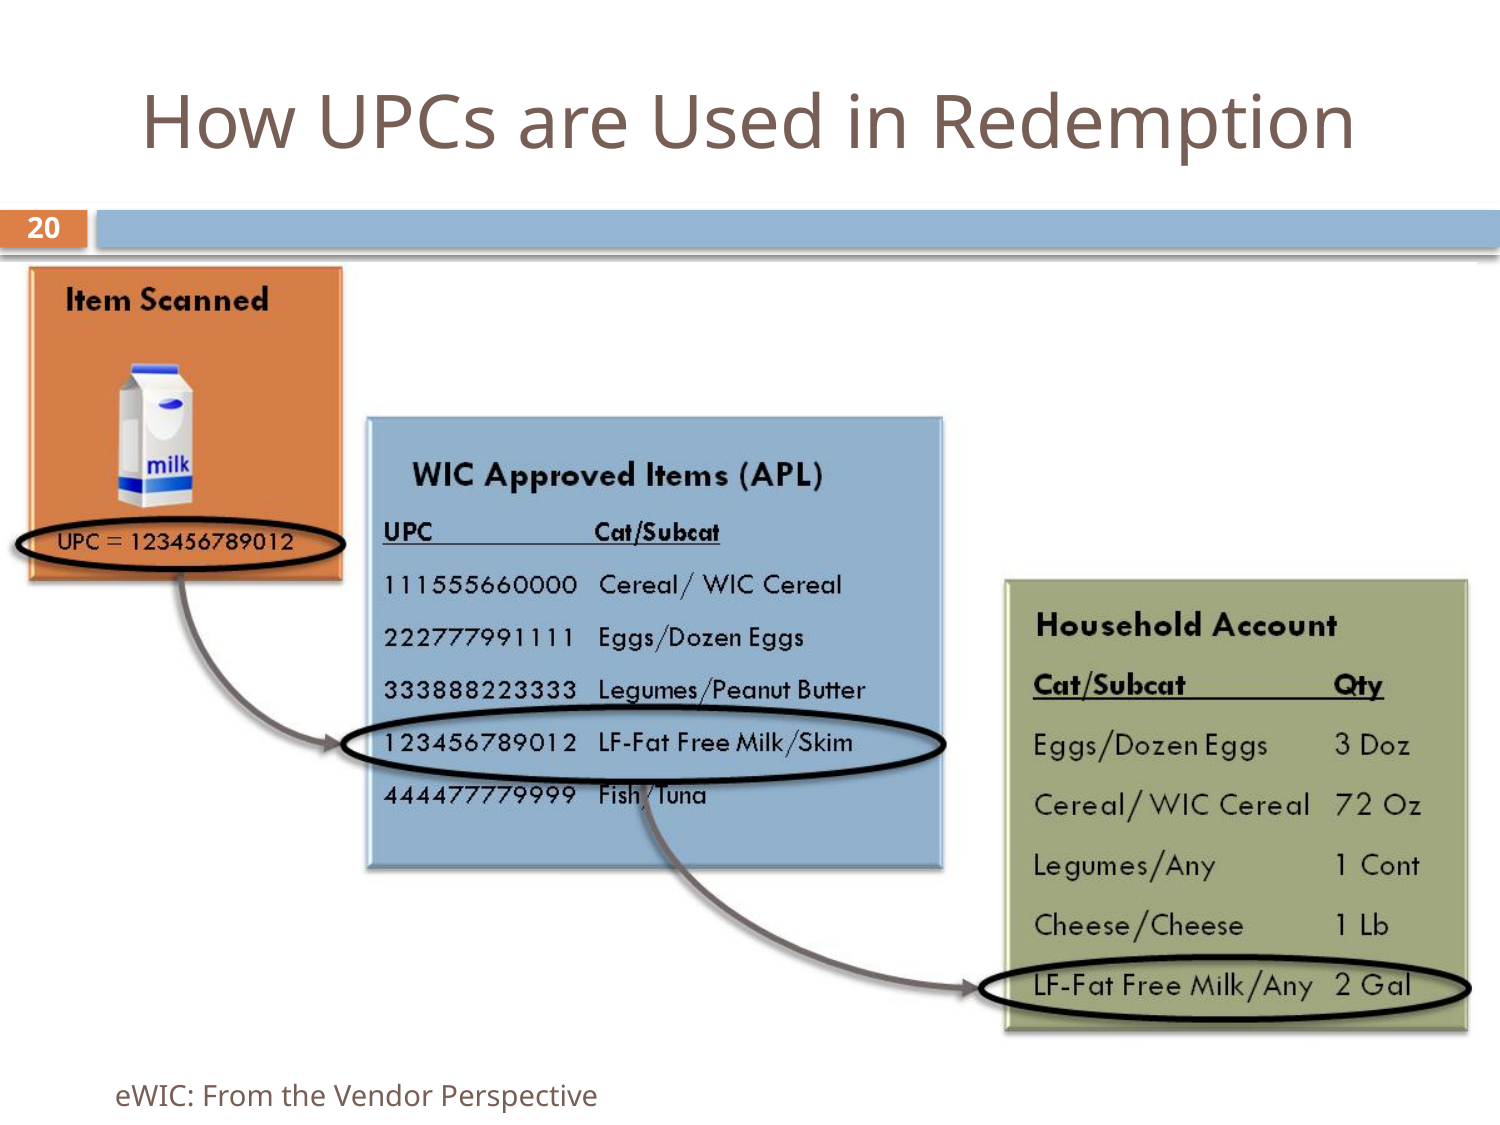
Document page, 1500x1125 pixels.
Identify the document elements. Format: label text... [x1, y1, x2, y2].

picture [0, 262, 1477, 1045]
title How UPCs are Used in Redemption [0, 37, 1500, 200]
footer eWIC: From the Vendor Perspective [99, 1065, 990, 1125]
slide_number 20 [0, 208, 88, 249]
